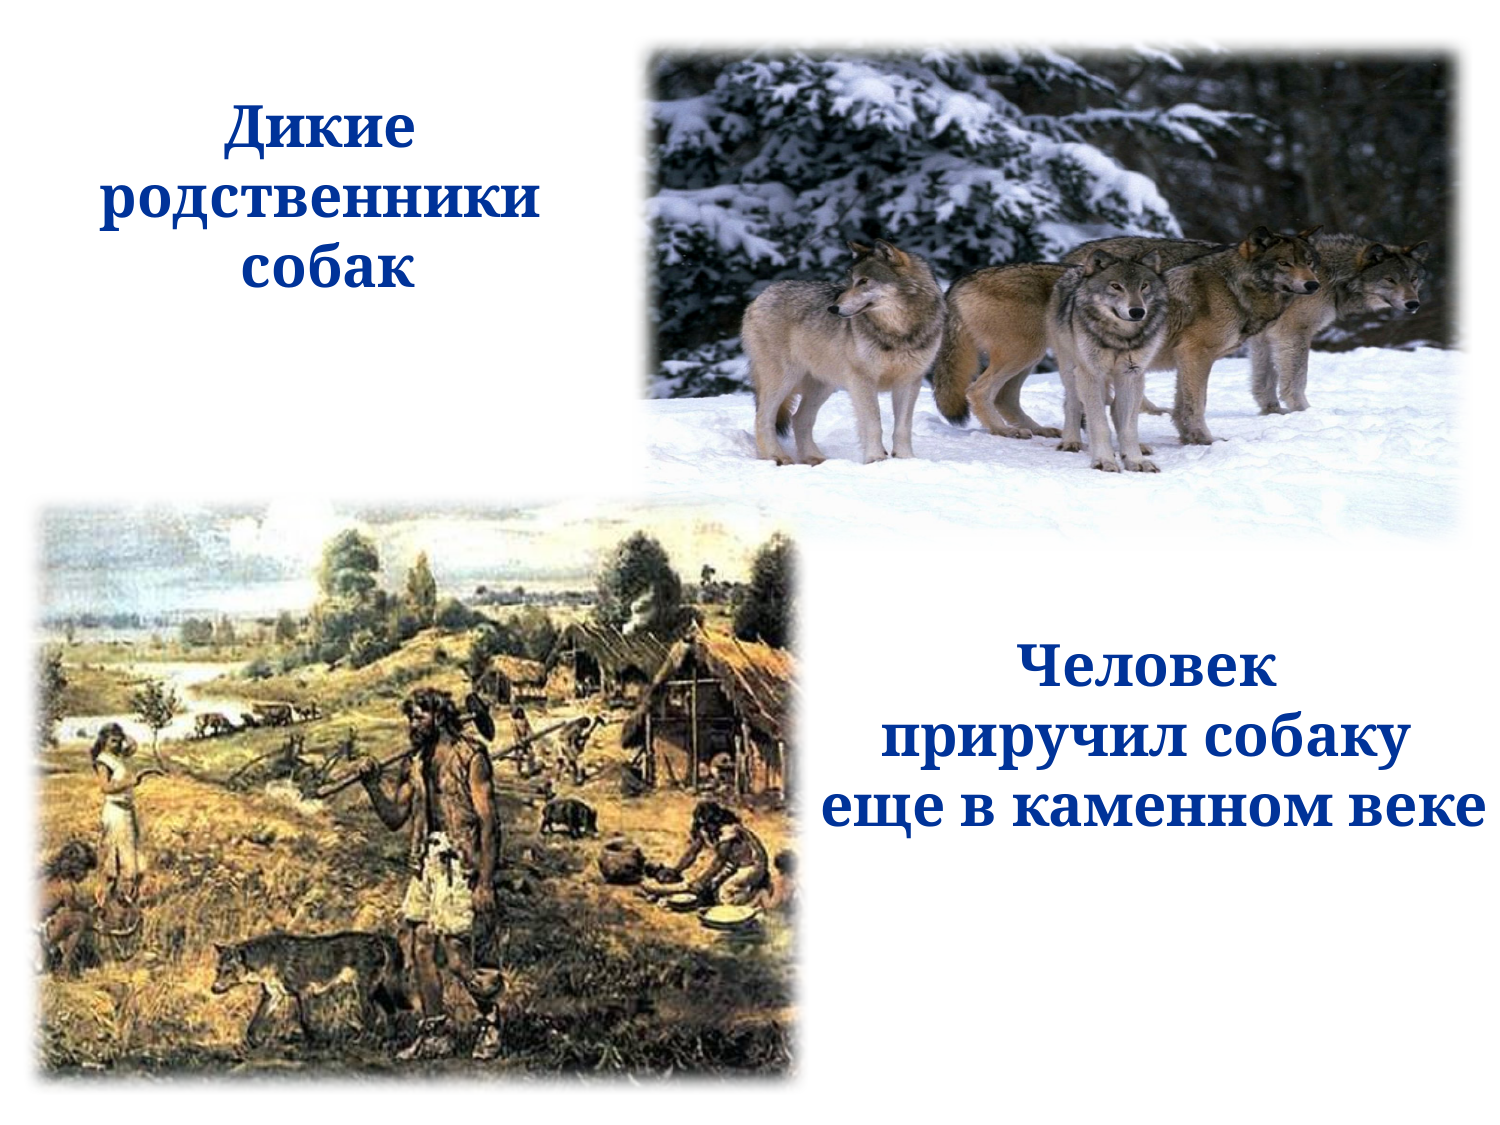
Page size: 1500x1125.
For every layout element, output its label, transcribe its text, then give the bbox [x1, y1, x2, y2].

text_box Человек приручил собаку еще в каменном веке [813, 621, 1500, 846]
text_box Дикие родственники собак [35, 82, 621, 307]
picture [23, 34, 1473, 1096]
